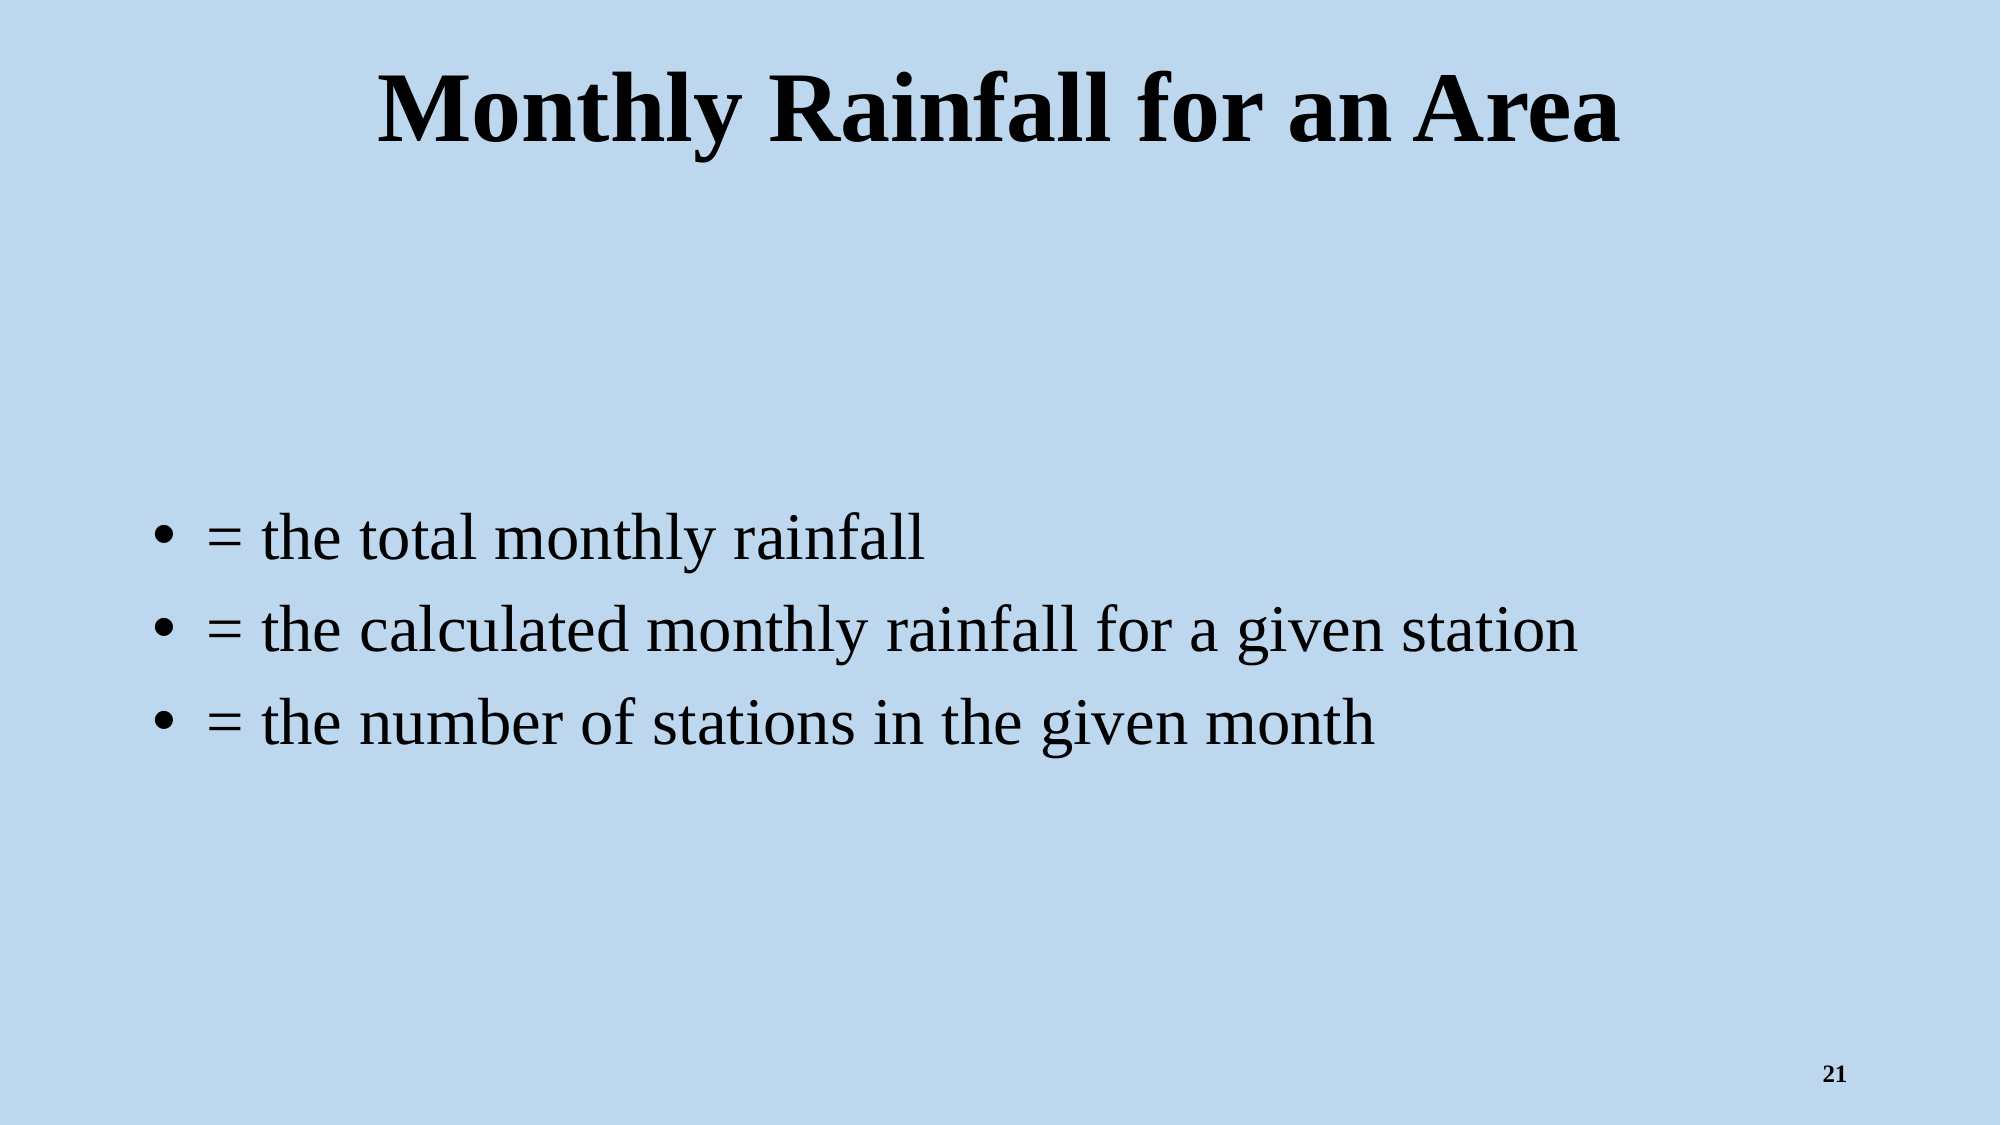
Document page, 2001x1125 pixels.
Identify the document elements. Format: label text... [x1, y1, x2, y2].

slide_number 21 [1412, 1042, 1863, 1103]
text_box Monthly Rainfall for an Area [137, 0, 1863, 218]
